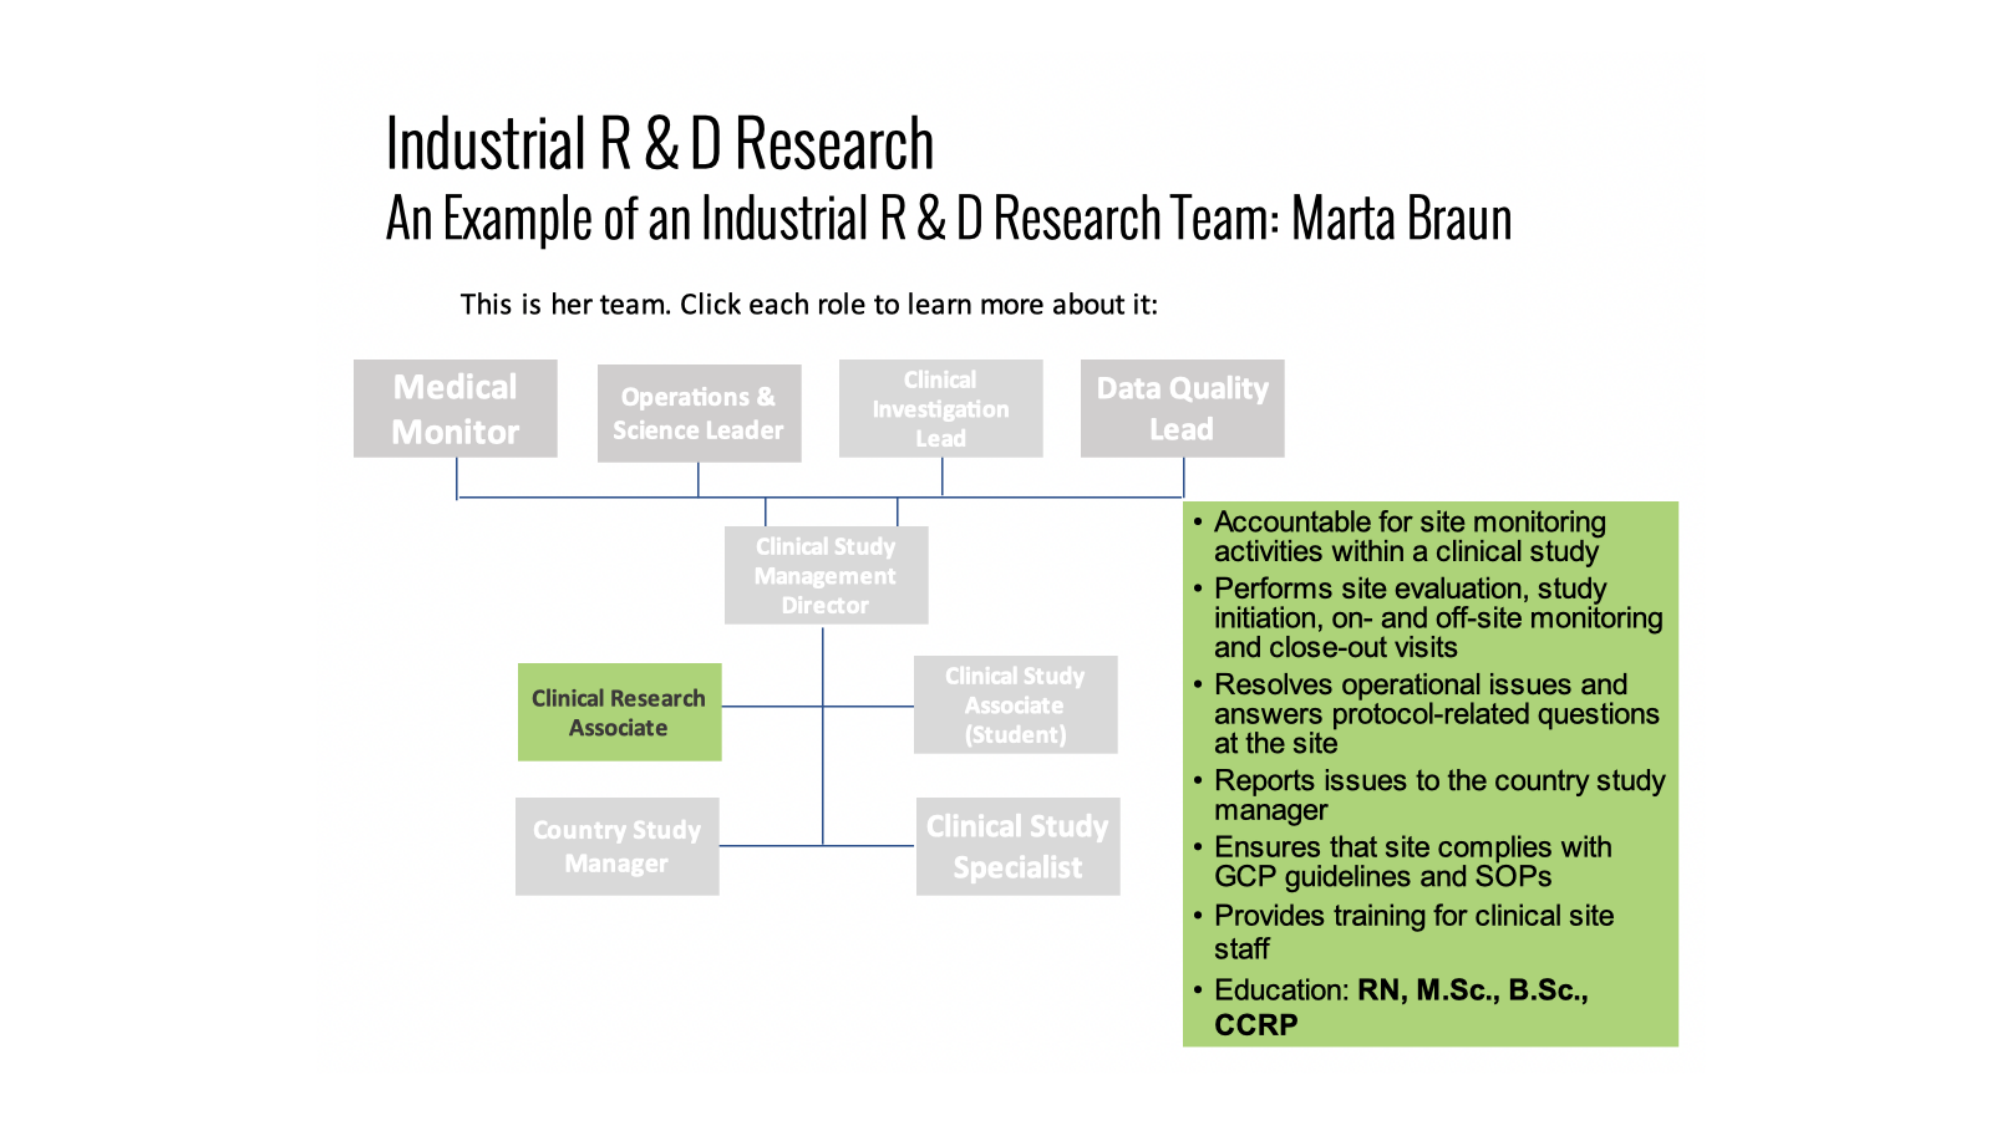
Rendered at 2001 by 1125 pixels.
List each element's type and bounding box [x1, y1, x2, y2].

picture [294, 51, 1706, 1074]
